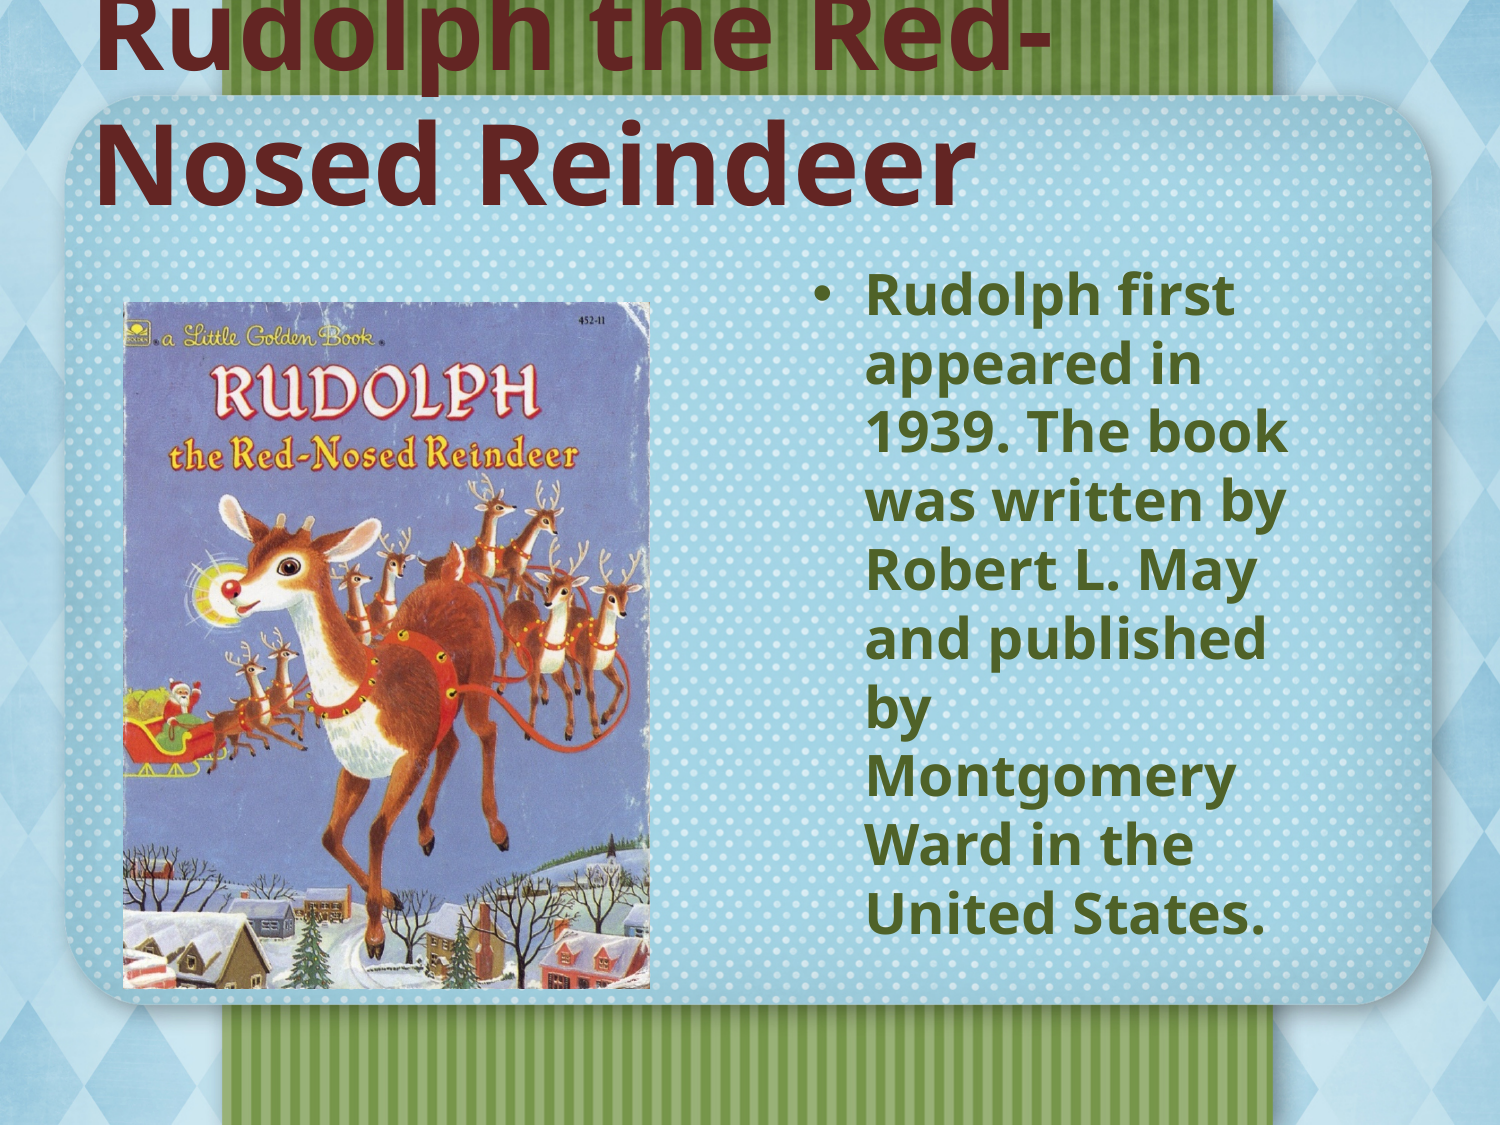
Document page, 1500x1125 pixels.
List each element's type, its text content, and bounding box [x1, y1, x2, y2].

list Rudolph first appeared in 1939. The book was written by Robert L. May and published by Montgomery Ward in the United States. [797, 90, 1306, 976]
picture [0, 0, 1500, 1125]
title Rudolph the Red-Nosed Reindeer [75, 44, 1317, 236]
